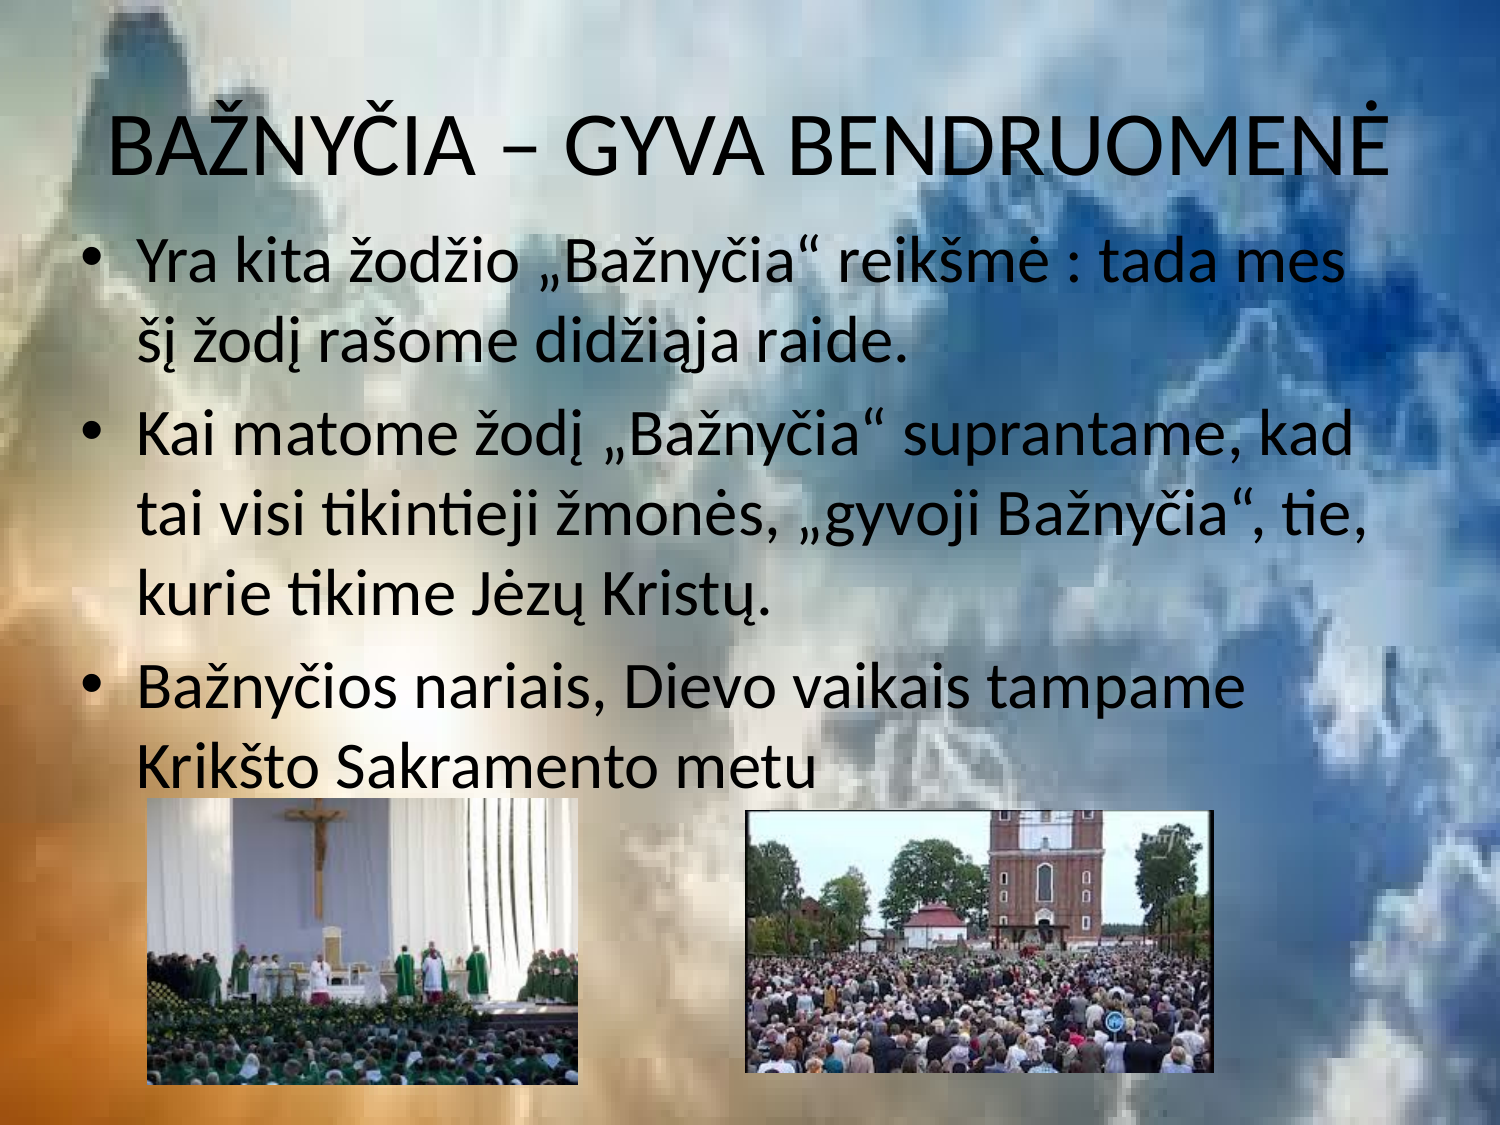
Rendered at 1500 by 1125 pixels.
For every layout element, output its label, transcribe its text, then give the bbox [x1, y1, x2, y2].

picture [0, 0, 1500, 1125]
title BAŽNYČIA – GYVA BENDRUOMENĖ [75, 45, 1425, 233]
list Yra kita žodžio „Bažnyčia“ reikšmė : tada mes šį žodį rašome didžiąja raide. Kai matome žodį „Bažnyčia“ suprantame, kad tai visi tikintieji žmonės, „gyvoji Bažnyčia“, tie, kurie tikime Jėzų Kristų. Bažnyčios nariais, Dievo vaikais tampame Krikšto Sakramento metu [64, 208, 1415, 1083]
